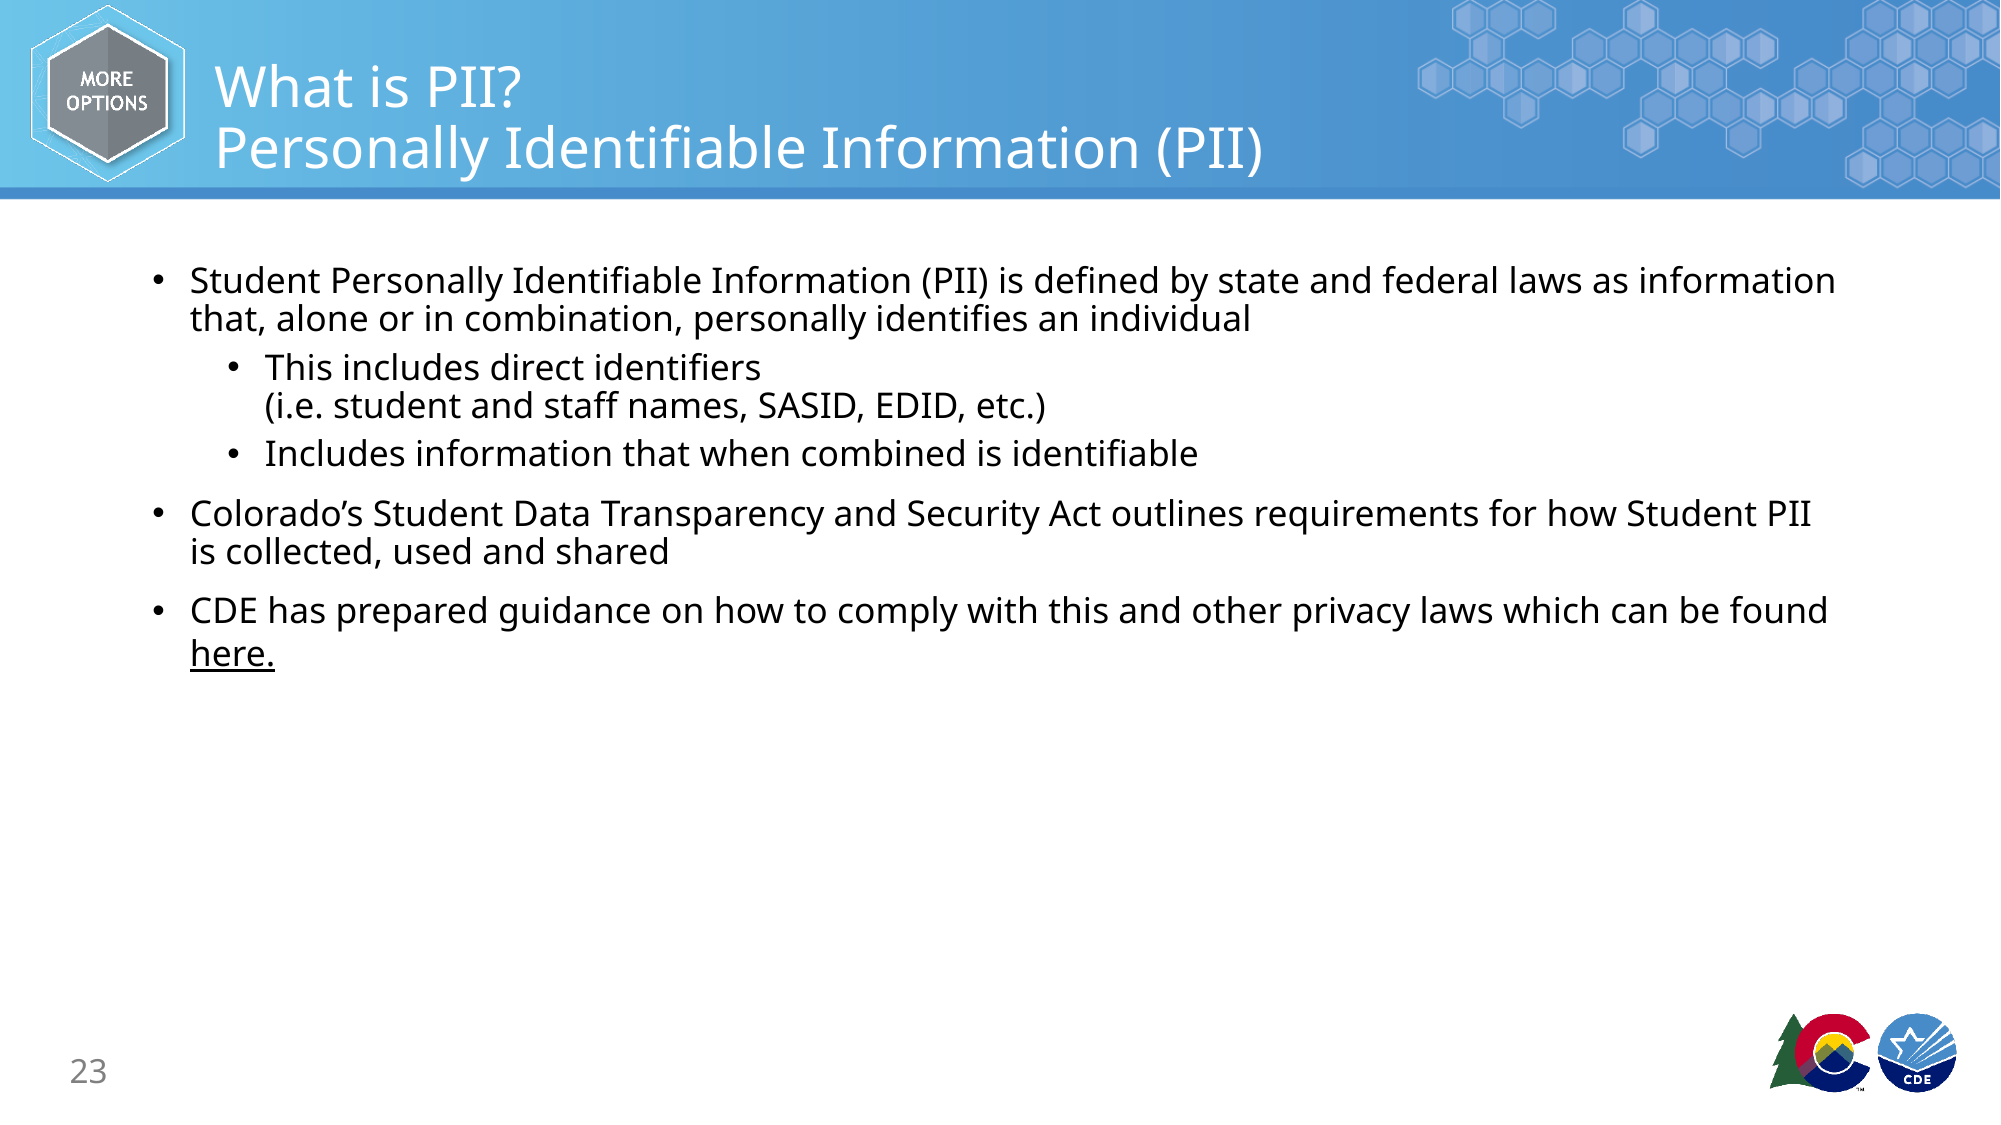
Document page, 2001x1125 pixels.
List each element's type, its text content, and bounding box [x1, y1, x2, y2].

title What is PII? Personally Identifiable Information (PII) [214, 58, 1396, 182]
slide_number 23 [54, 1042, 505, 1103]
picture [0, 0, 2000, 200]
list Student Personally Identifiable Information (PII) is defined by state and federal laws as information that, alone or in combination, personally identifies an individual This includes direct identifiers (i.e. student and staff names, SASID, EDID, etc.) Includes information that when combined is identifiable Colorado’s Student Data Transparency and Security Act outlines requirements for how Student PII is collected, used and shared CDE has prepared guidance on how to comply with this and other privacy laws which can be found here. [137, 254, 1863, 969]
picture [1768, 1012, 1957, 1093]
